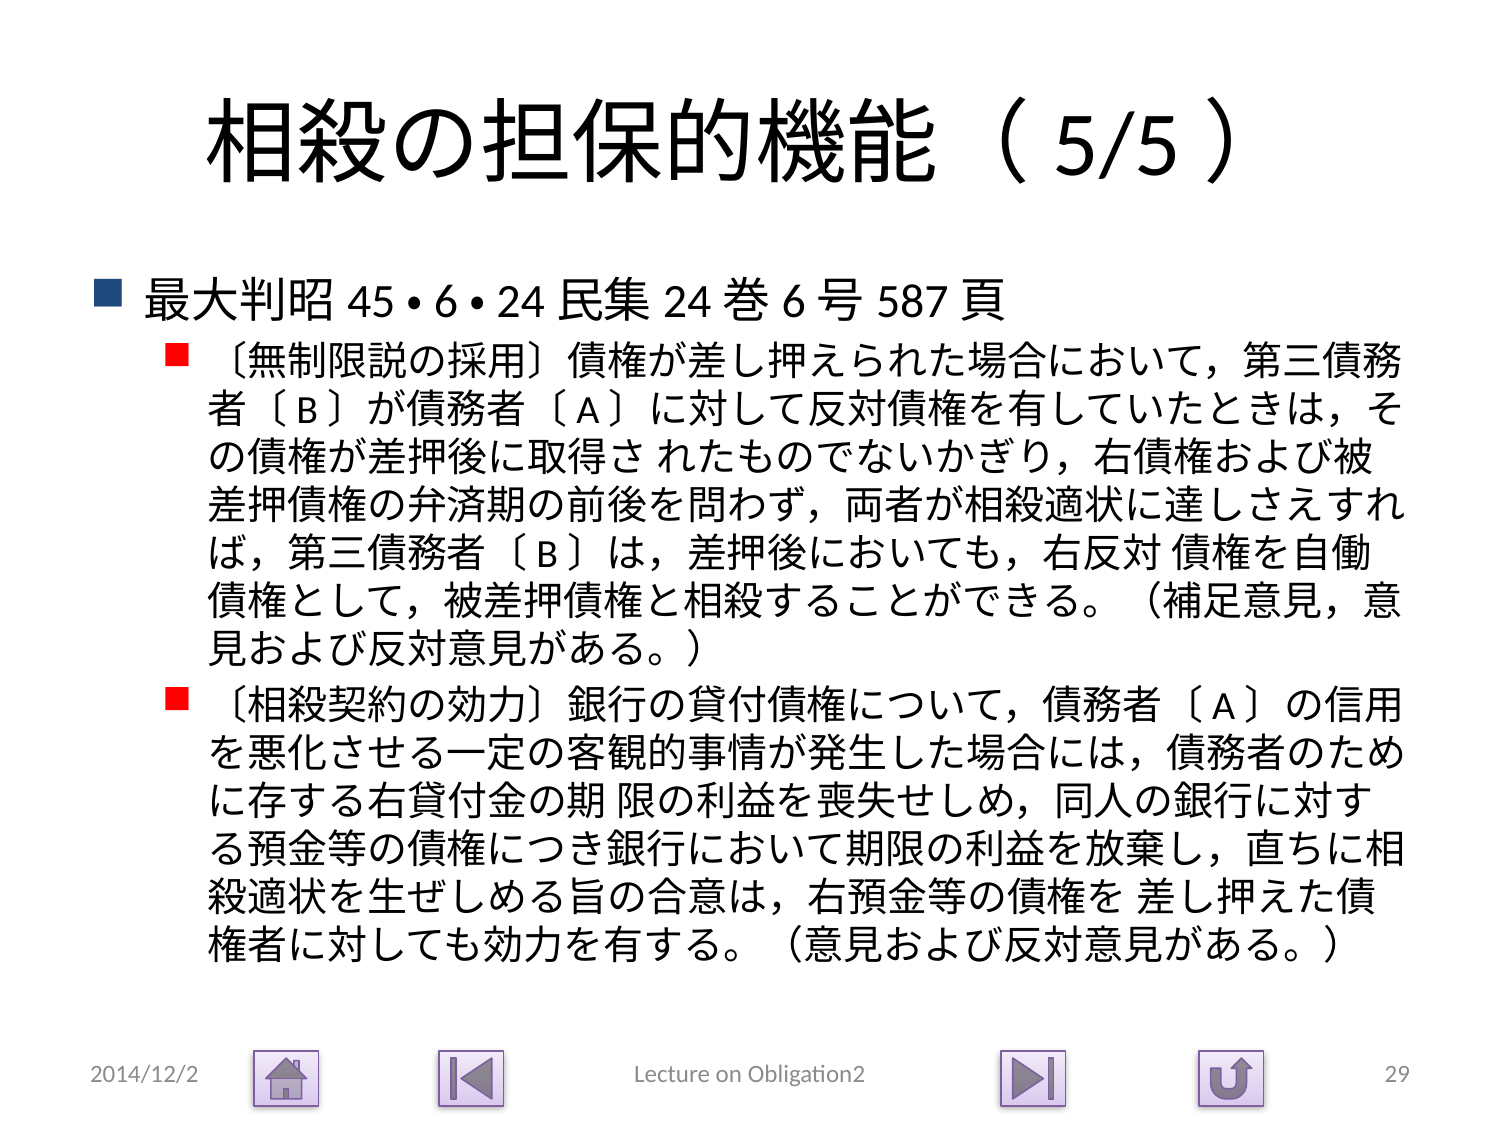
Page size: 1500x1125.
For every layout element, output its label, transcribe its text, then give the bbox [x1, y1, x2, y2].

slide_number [75, 1042, 425, 1103]
slide_number 29 [1074, 1042, 1425, 1103]
list 最大判昭45・6・24民集24巻6号587頁 〔無制限説の採用〕債権が差し押えられた場合において，第三債務者〔B〕が債務者〔A〕に対して反対債権を有していたときは，その債権が差押後に取得さ れたものでないかぎり，右債権および被差押債権の弁済期の前後を問わず，両者が相殺適状に達しさえすれば，第三債務者〔B〕は，差押後においても，右反対 債権を自働債権として，被差押債権と相殺することができる。（補足意見，意見および反対意見がある。） 〔相殺契約の効力〕銀行の貸付債権について，債務者〔A〕の信用を悪化させる一定の客観的事情が発生した場合には，債務者のために存する右貸付金の期 限の利益を喪失せしめ，同人の銀行に対する預金等の債権につき銀行において期限の利益を放棄し，直ちに相殺適状を生ぜしめる旨の合意は，右預金等の債権を 差し押えた債権者に対しても効力を有する。（意見および反対意見がある。） [75, 262, 1425, 1005]
title 相殺の担保的機能（5/5） [75, 45, 1425, 233]
footer Lecture on Obligation2 [512, 1042, 988, 1103]
